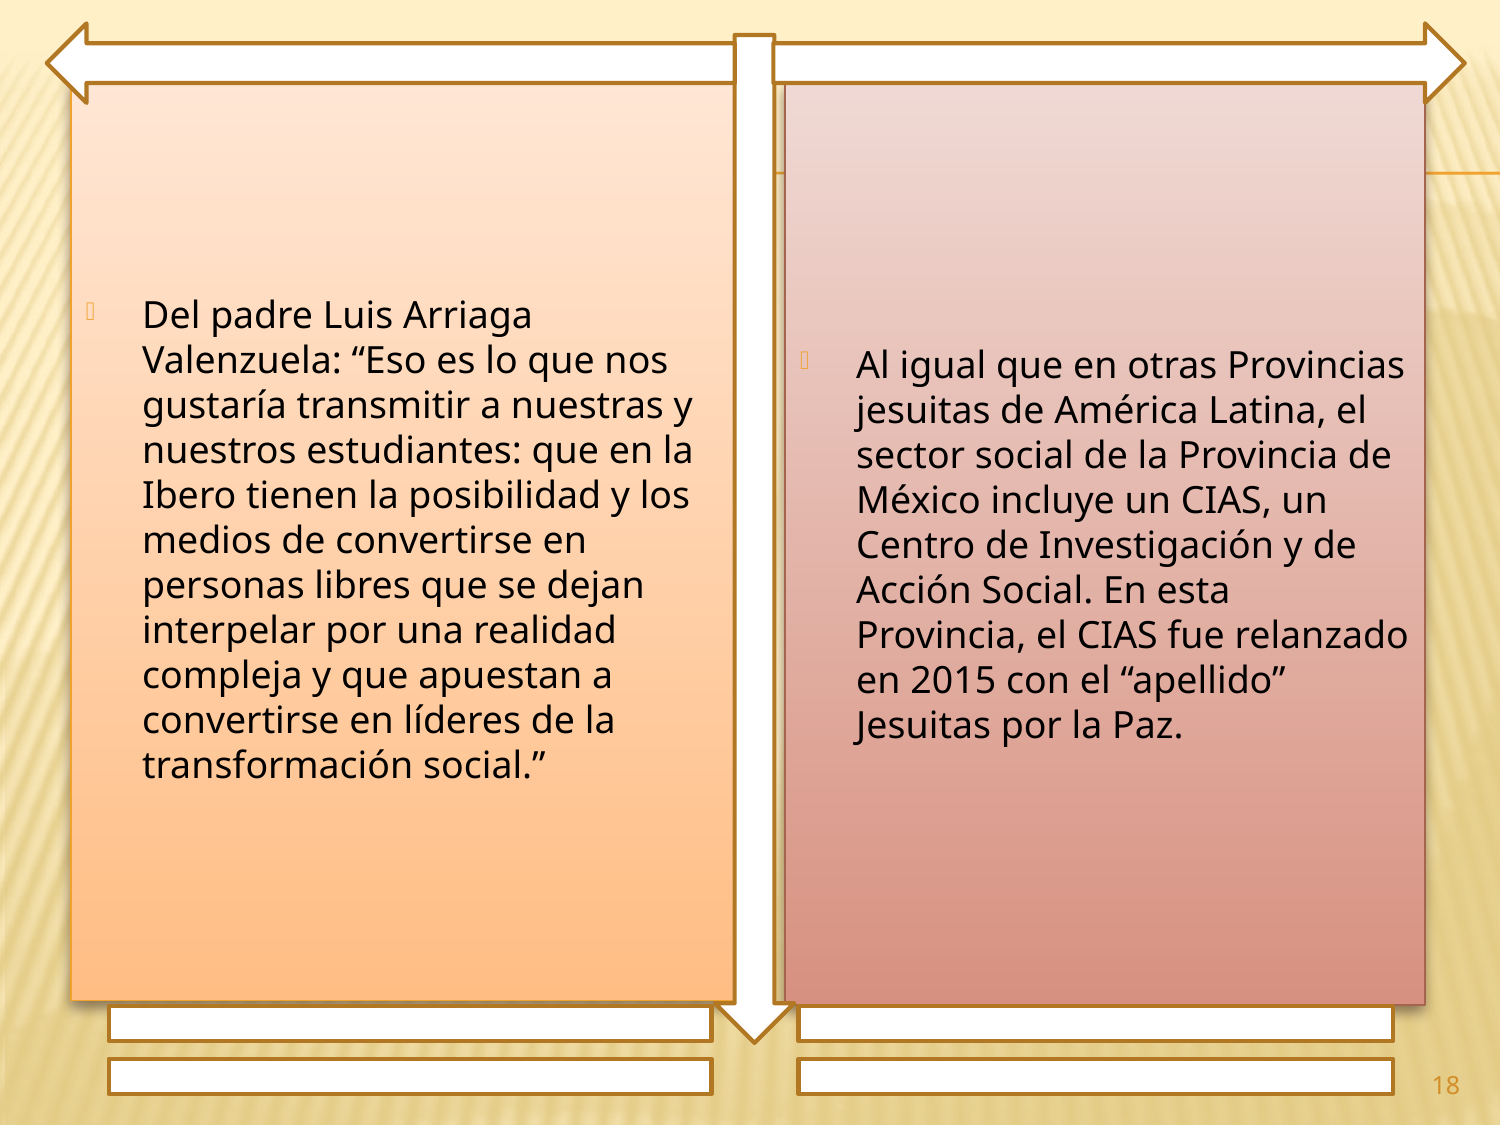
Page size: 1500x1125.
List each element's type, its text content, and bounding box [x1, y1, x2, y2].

text_box [107, 1004, 714, 1043]
list Del padre Luis Arriaga Valenzuela: “Eso es lo que nos gustaría transmitir a nuestras y nuestros estudiantes: que en la Ibero tienen la posibilidad y los medios de convertirse en personas libres que se dejan interpelar por una realidad compleja y que apuestan a convertirse en líderes de la transformación social.” [70, 86, 732, 1001]
slide_number 18 [1350, 1062, 1475, 1103]
text_box [44, 21, 737, 105]
text_box [771, 21, 1467, 105]
text_box [796, 1004, 1395, 1043]
text_box [712, 32, 797, 1046]
list Al igual que en otras Provincias jesuitas de América Latina, el sector social de la Provincia de México incluye un CIAS, un Centro de Investigación y de Acción Social. En esta Provincia, el CIAS fue relanzado en 2015 con el “apellido” Jesuitas por la Paz. [784, 86, 1426, 1006]
text_box [107, 1057, 714, 1096]
text_box [796, 1057, 1395, 1096]
